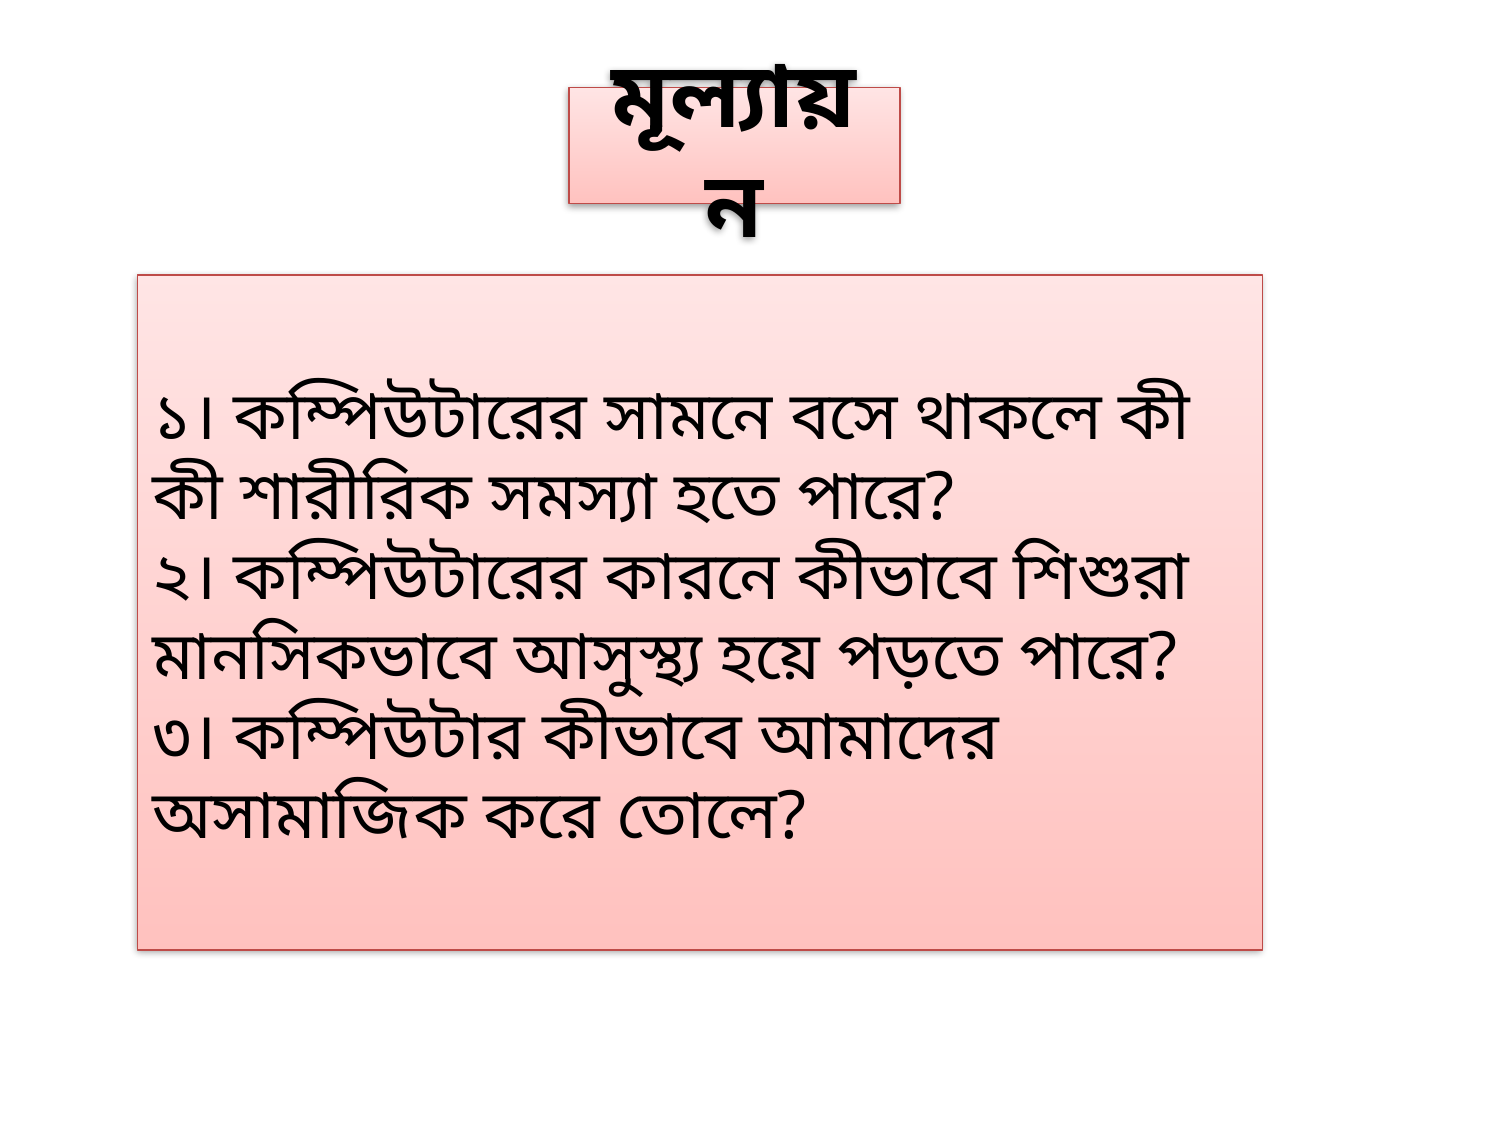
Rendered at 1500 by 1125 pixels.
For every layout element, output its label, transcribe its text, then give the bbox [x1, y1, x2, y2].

text_box ১। কম্পিউটারের সামনে বসে থাকলে কী কী শারীরিক সমস্যা হতে পারে? ২। কম্পিউটারের কারনে কীভাবে শিশুরা মানসিকভাবে আসুস্থ্য হয়ে পড়তে পারে? ৩। কম্পিউটার কীভাবে আমাদের অসামাজিক করে তোলে? [137, 274, 1263, 951]
text_box মূল্যায়ন [568, 87, 901, 204]
